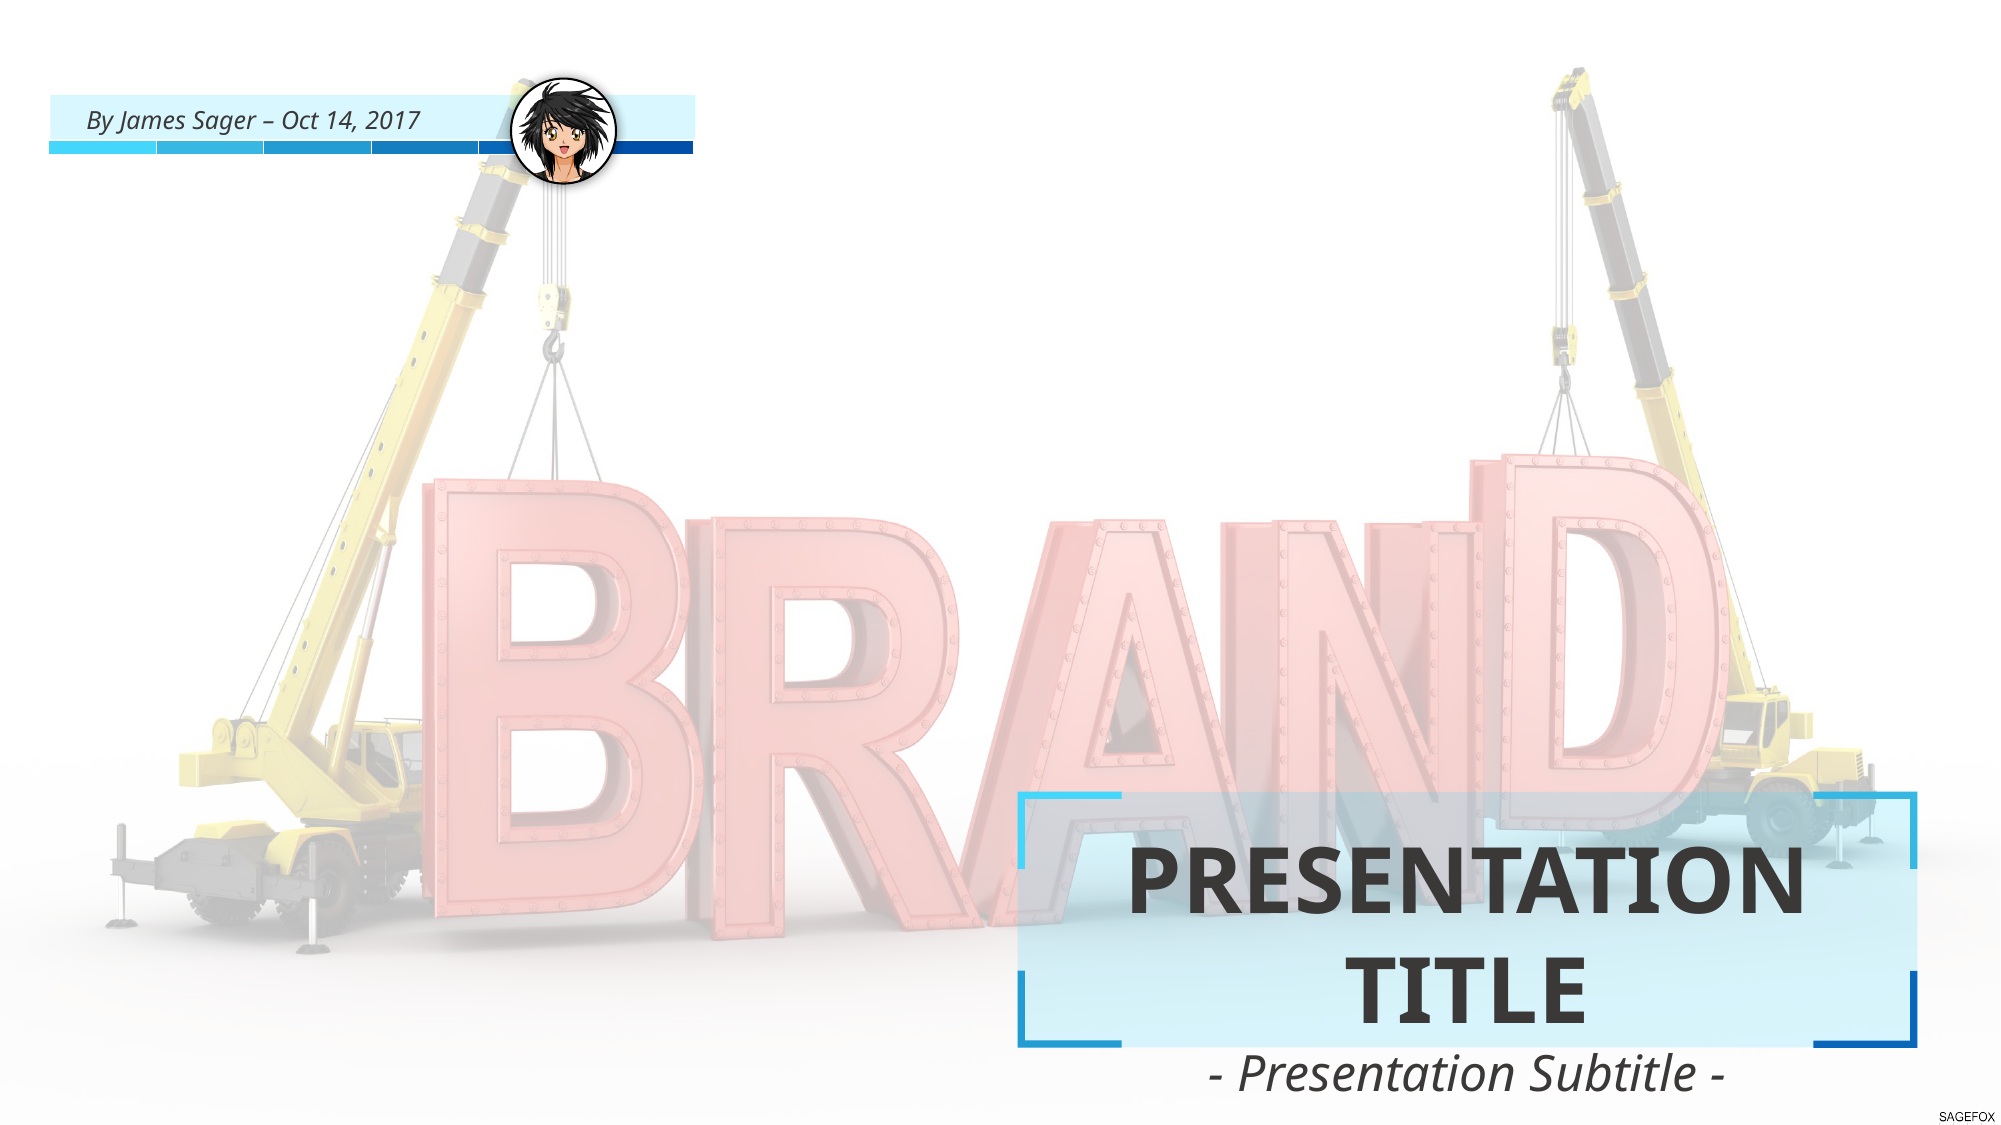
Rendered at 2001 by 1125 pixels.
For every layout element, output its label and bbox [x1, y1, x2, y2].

text_box [1017, 791, 1918, 1049]
text_box [48, 78, 696, 184]
picture [1936, 1111, 1997, 1125]
